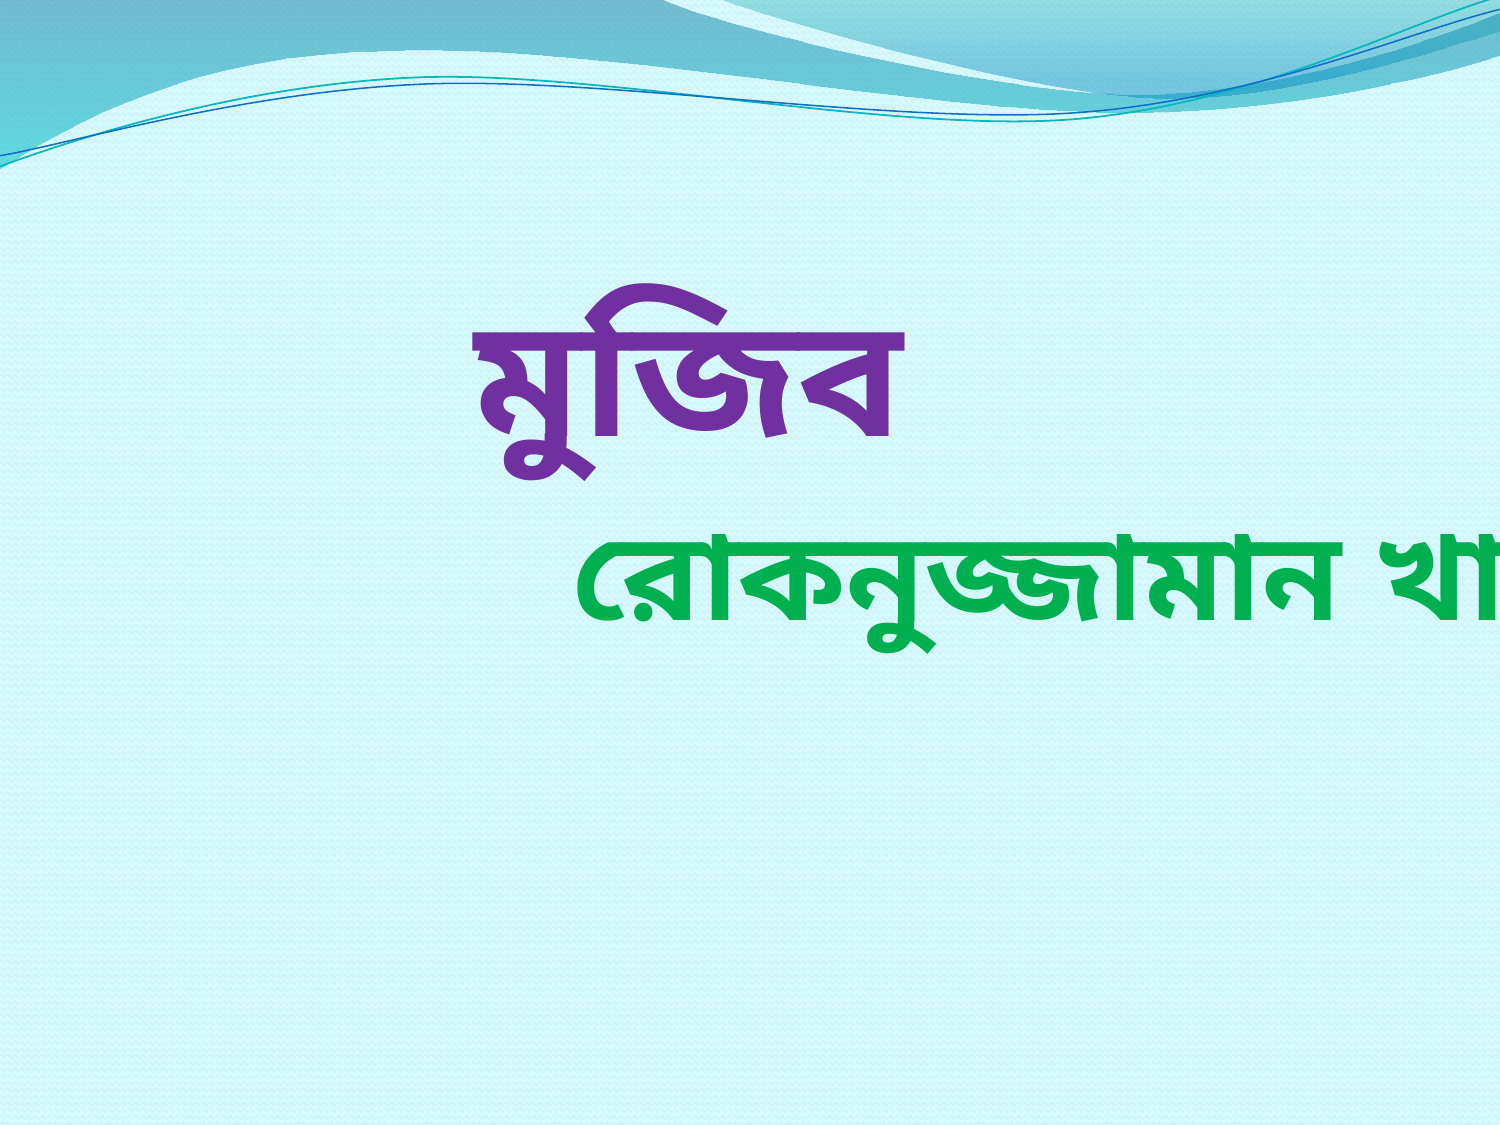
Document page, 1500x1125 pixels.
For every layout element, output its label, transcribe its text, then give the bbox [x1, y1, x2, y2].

text_box মুজিব [459, 262, 919, 478]
text_box রোকনুজ্জামান খান [557, 487, 1500, 653]
